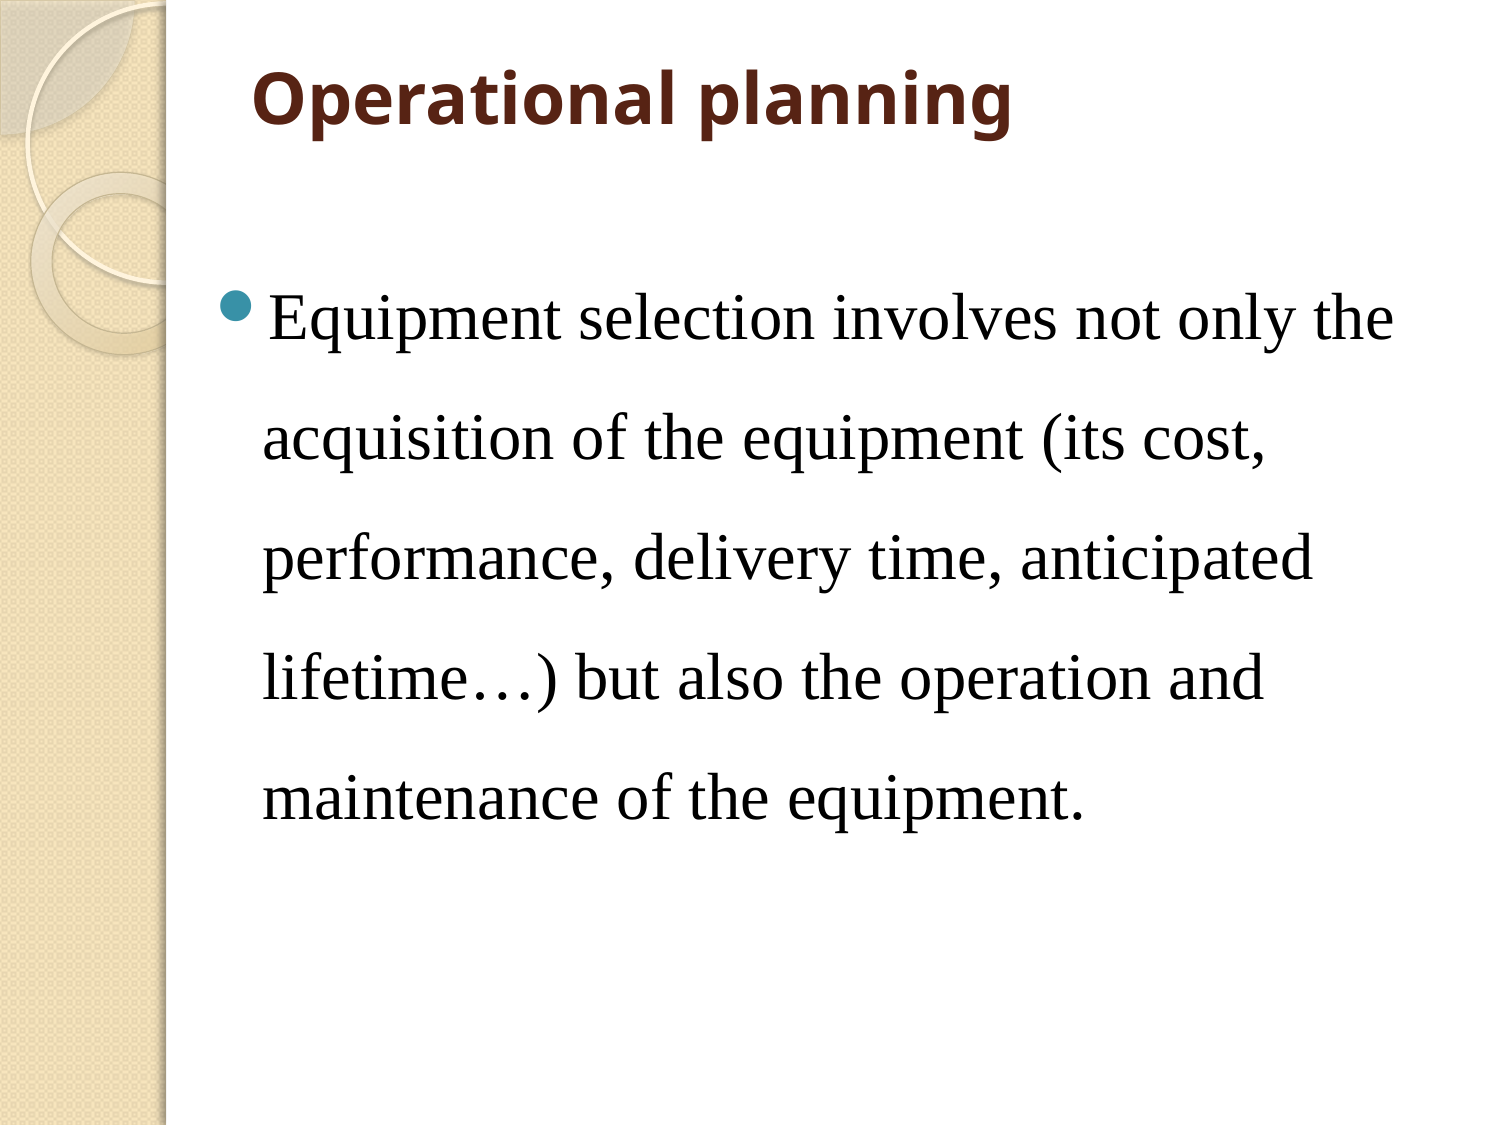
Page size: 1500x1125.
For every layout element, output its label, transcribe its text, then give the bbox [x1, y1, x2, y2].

list Equipment selection involves not only the acquisition of the equipment (its cost, performance, delivery time, anticipated lifetime…) but also the operation and maintenance of the equipment. [187, 224, 1463, 1063]
title Operational planning [235, 45, 1466, 233]
